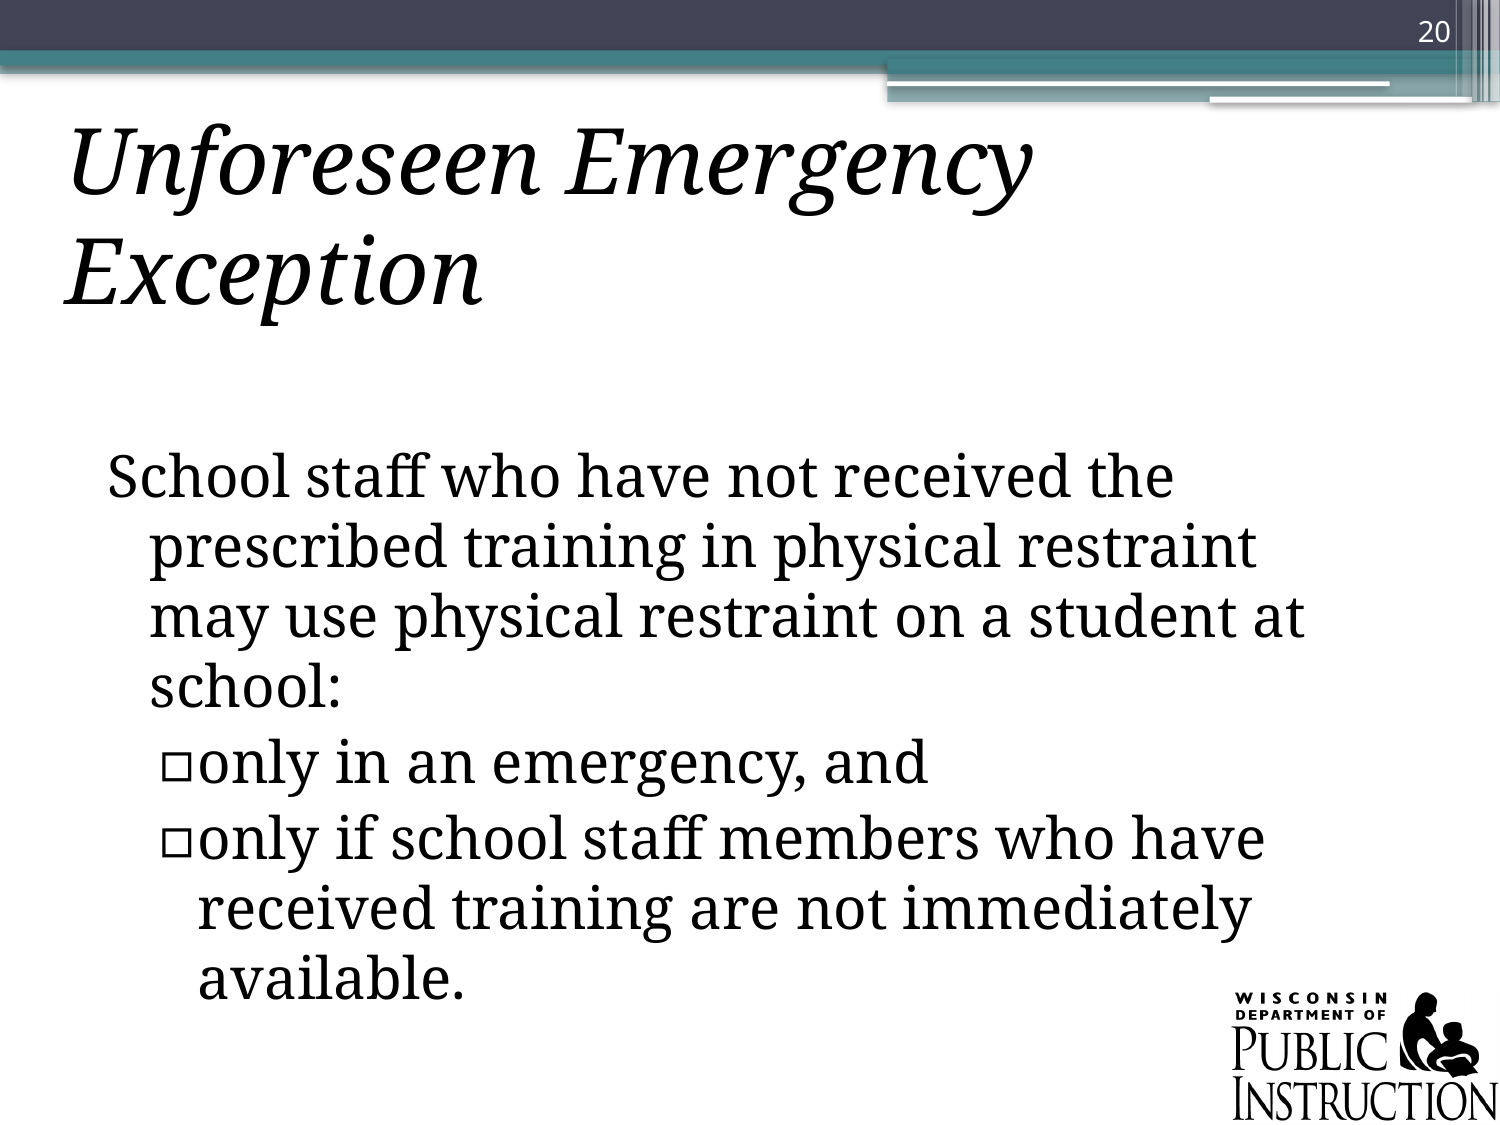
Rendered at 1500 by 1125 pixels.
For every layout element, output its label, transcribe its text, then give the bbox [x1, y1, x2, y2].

list School staff who have not received the prescribed training in physical restraint may use physical restraint on a student at school: only in an emergency, and only if school staff members who have received training are not immediately available. [74, 374, 1351, 1001]
title Unforeseen Emergency Exception [49, 124, 1401, 301]
slide_number 20 [1340, 0, 1466, 61]
picture [1230, 987, 1500, 1125]
